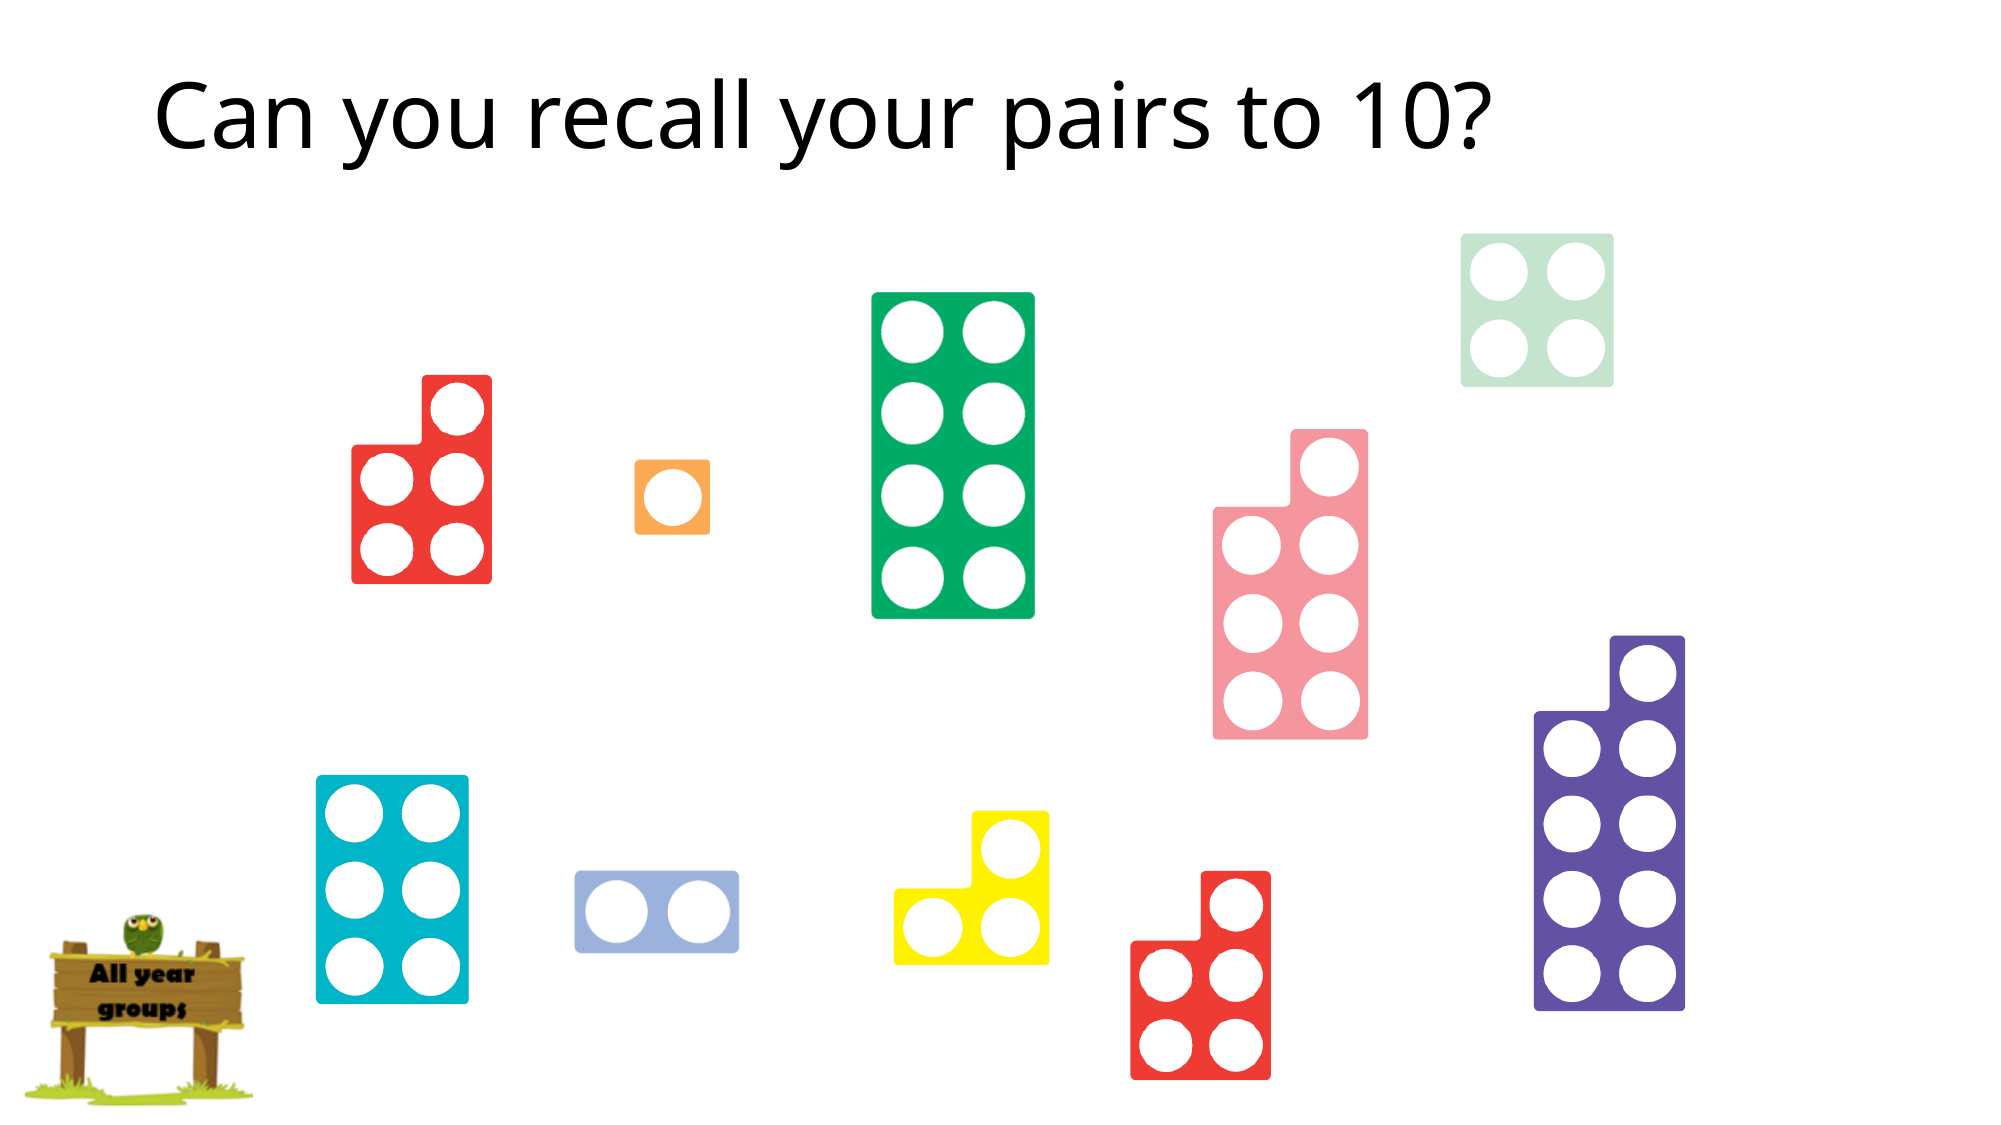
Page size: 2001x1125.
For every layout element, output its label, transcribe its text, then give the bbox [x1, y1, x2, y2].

picture [22, 912, 253, 1115]
picture [1460, 231, 1614, 388]
picture [350, 373, 493, 585]
picture [633, 456, 710, 535]
picture [1129, 869, 1272, 1081]
picture [1212, 429, 1370, 740]
picture [869, 290, 1036, 621]
picture [314, 774, 469, 1005]
picture [1531, 633, 1686, 1012]
picture [574, 869, 741, 955]
picture [893, 810, 1051, 965]
title Can you recall your pairs to 10? find the pairs? [137, 59, 1863, 278]
